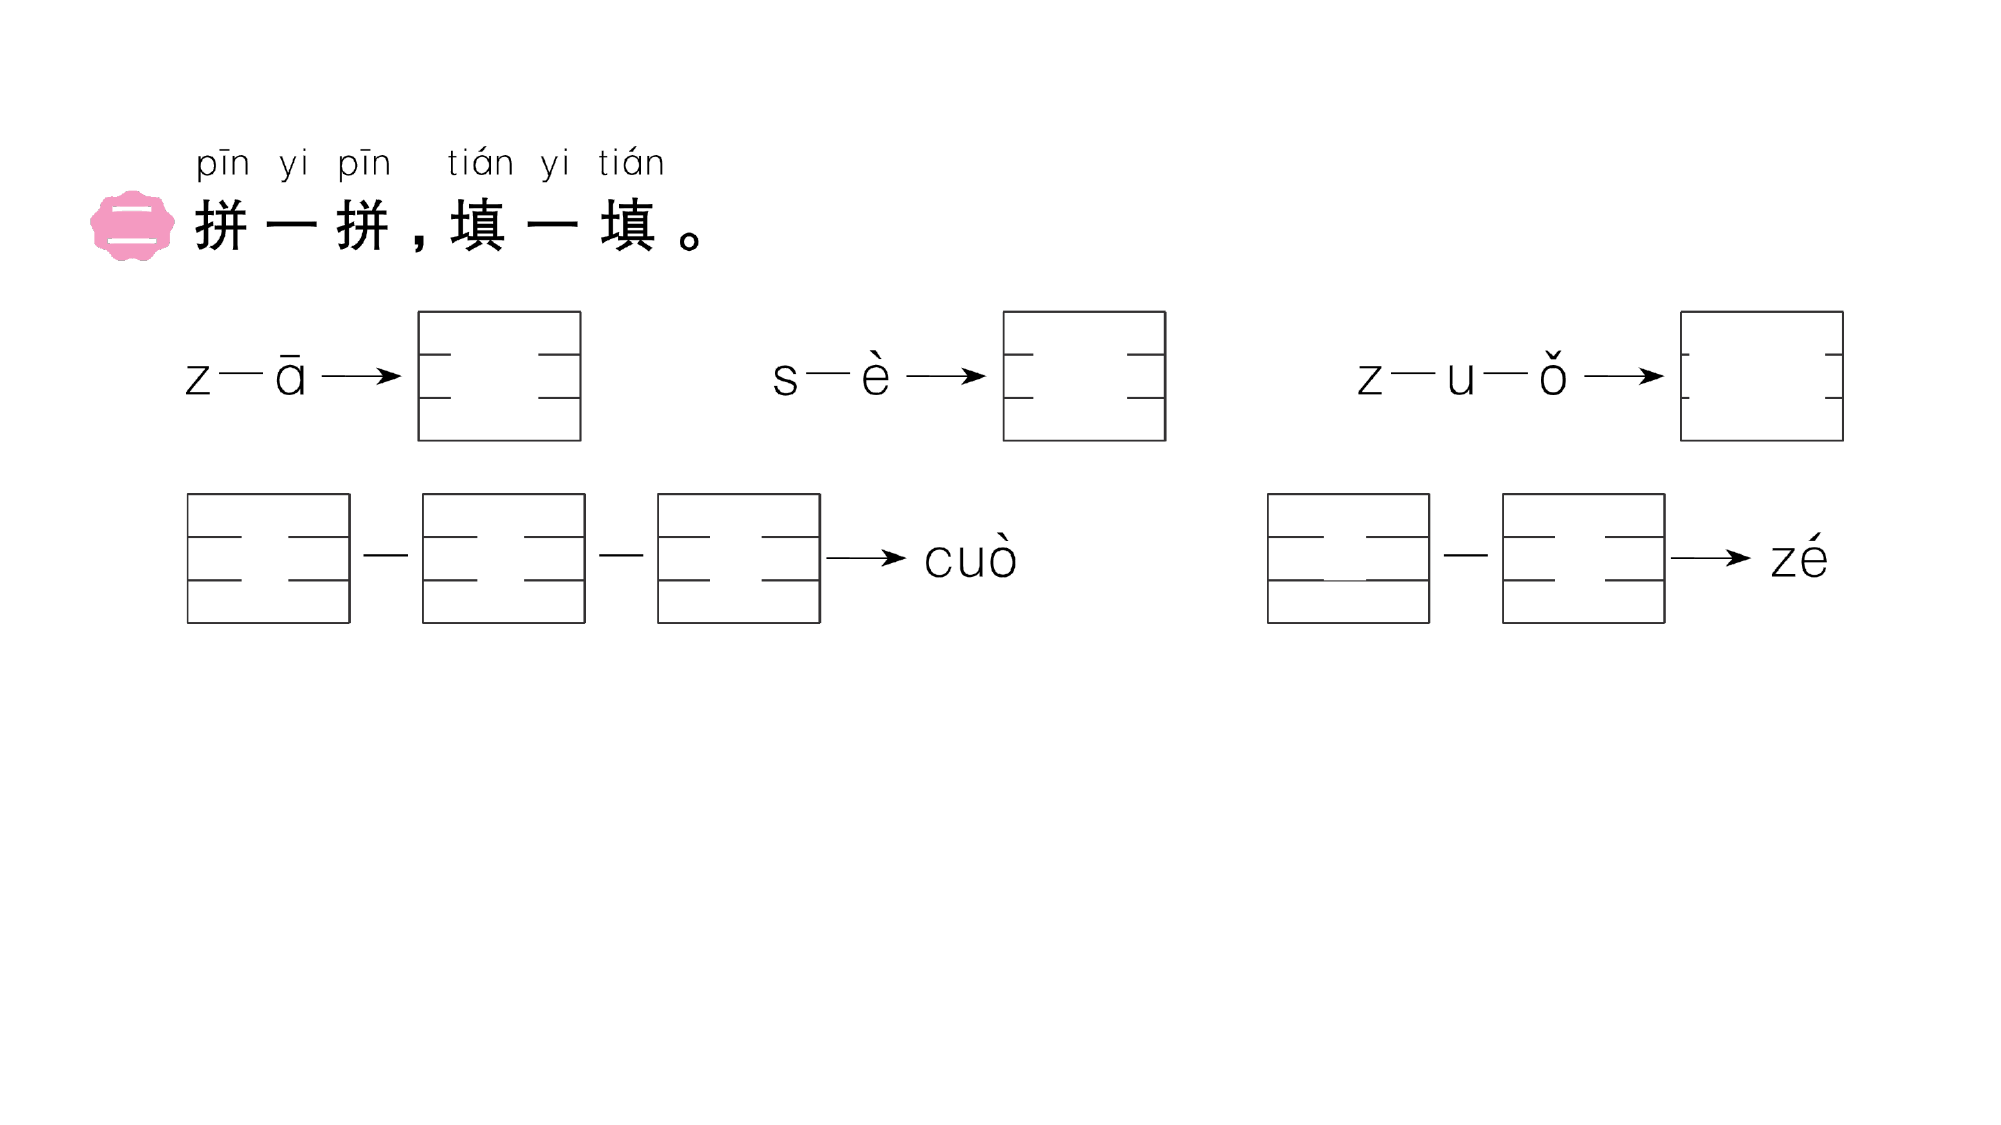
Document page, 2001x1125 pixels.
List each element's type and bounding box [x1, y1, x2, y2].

picture [87, 117, 1979, 652]
